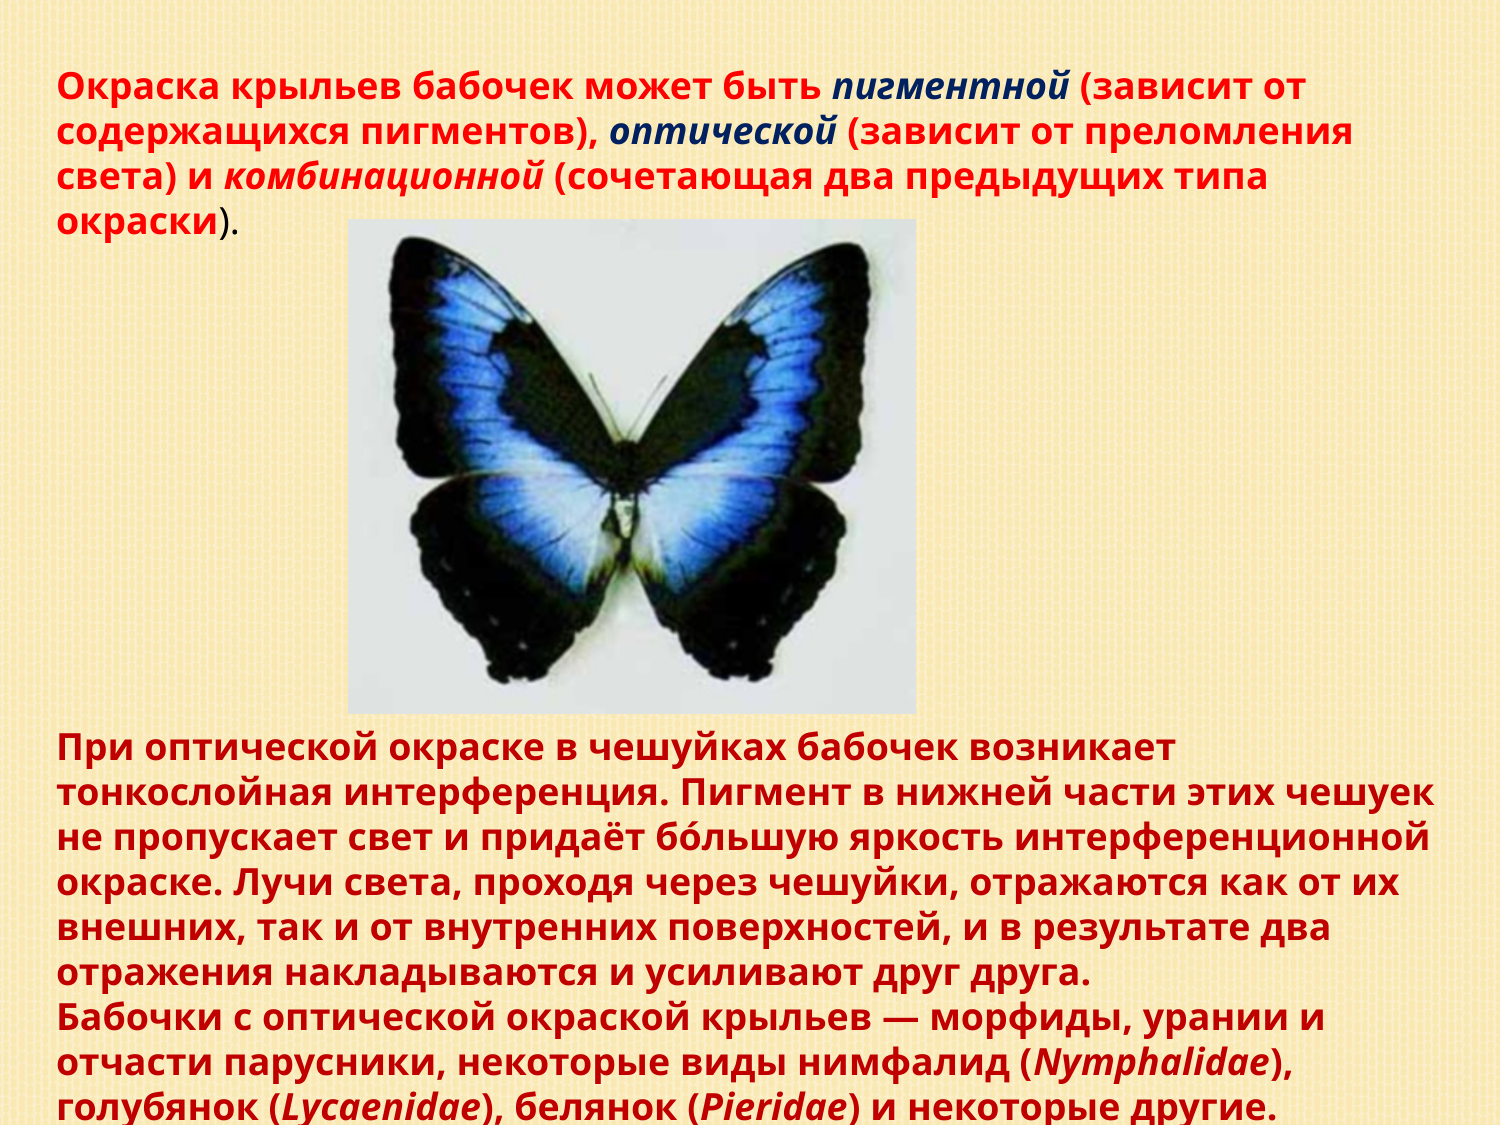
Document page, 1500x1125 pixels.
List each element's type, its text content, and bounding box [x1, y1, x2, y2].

picture [348, 219, 916, 714]
text_box При оптической окраске в чешуйках бабочек возникает тонкослойная интерференция. Пигмент в нижней части этих чешуек не пропускает свет и придаёт бо́льшую яркость интерференционной окраске. Лучи света, проходя через чешуйки, отражаются как от их внешних, так и от внутренних поверхностей, и в результате два отражения накладываются и усиливают друг друга. Бабочки с оптической окраской крыльев — морфиды, урании и отчасти парусники, некоторые виды нимфалид (Nymphalidae), голубянок (Lycaenidae), белянок (Pieridae) и некоторые другие. [41, 715, 1471, 1125]
text_box Окраска крыльев бабочек может быть пигментной (зависит от содержащихся пигментов), оптической (зависит от преломления света) и комбинационной (сочетающая два предыдущих типа окраски). [41, 54, 1447, 250]
